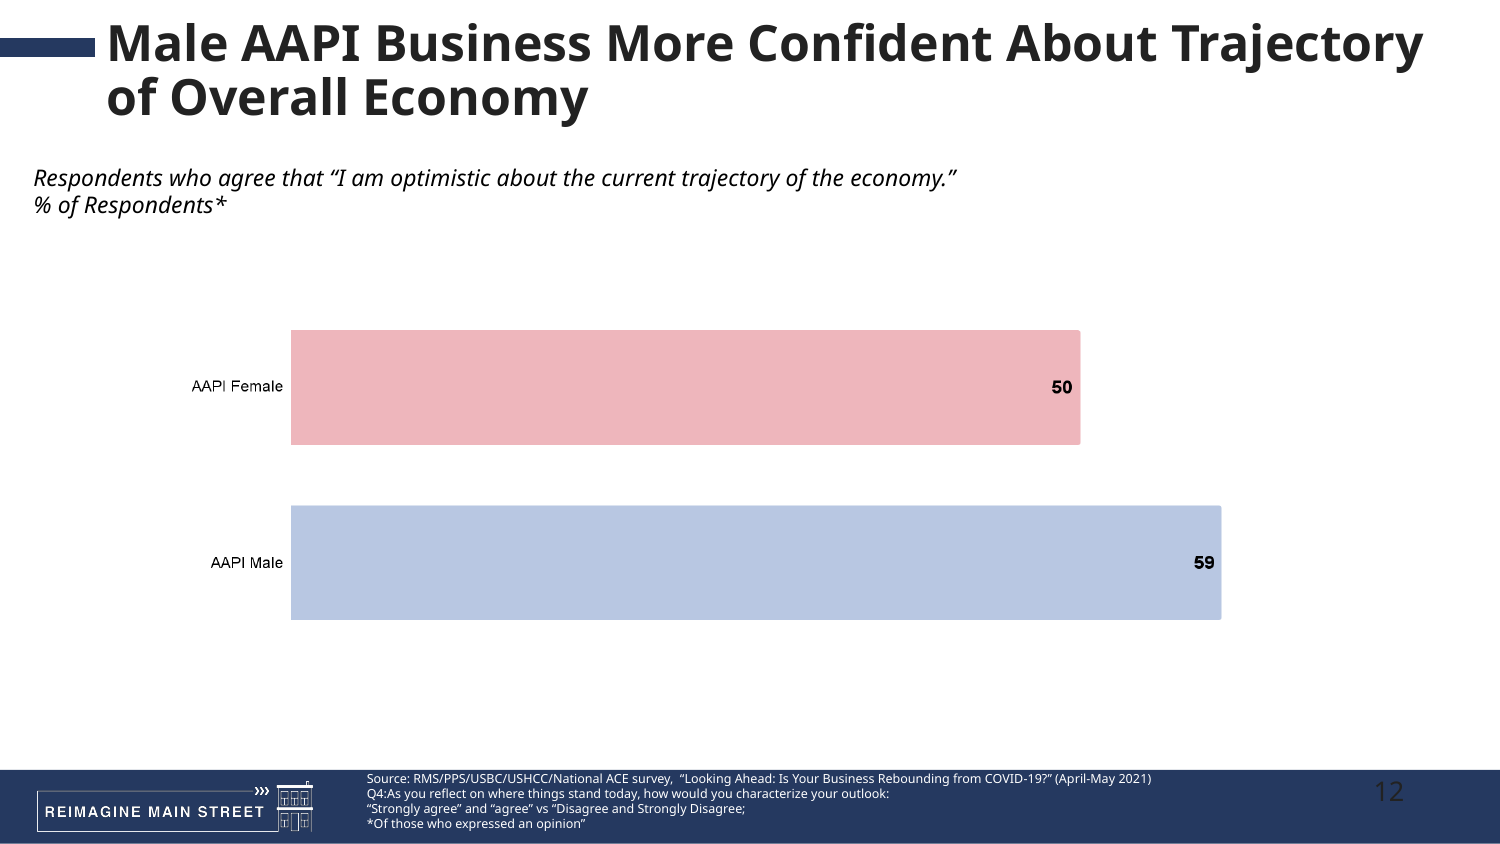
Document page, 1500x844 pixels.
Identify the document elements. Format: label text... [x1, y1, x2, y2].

text_box Respondents who agree that “I am optimistic about the current trajectory of the economy.” % of Respondents* [18, 148, 1405, 219]
picture [37, 781, 313, 832]
text_box Source: RMS/PPS/USBC/USHCC/National ACE survey, “Looking Ahead: Is Your Business Rebounding from COVID-19?” (April-May 2021) Q4:As you reflect on where things stand today, how would you characterize your outlook: “Strongly agree” and “agree” vs “Disagree and Strongly Disagree; *Of those who expressed an opinion” [351, 756, 1500, 843]
slide_number ‹#› [1325, 769, 1416, 834]
title Male AAPI Business More Confident About Trajectory of Overall Economy [95, 62, 1457, 133]
picture [166, 302, 1257, 659]
